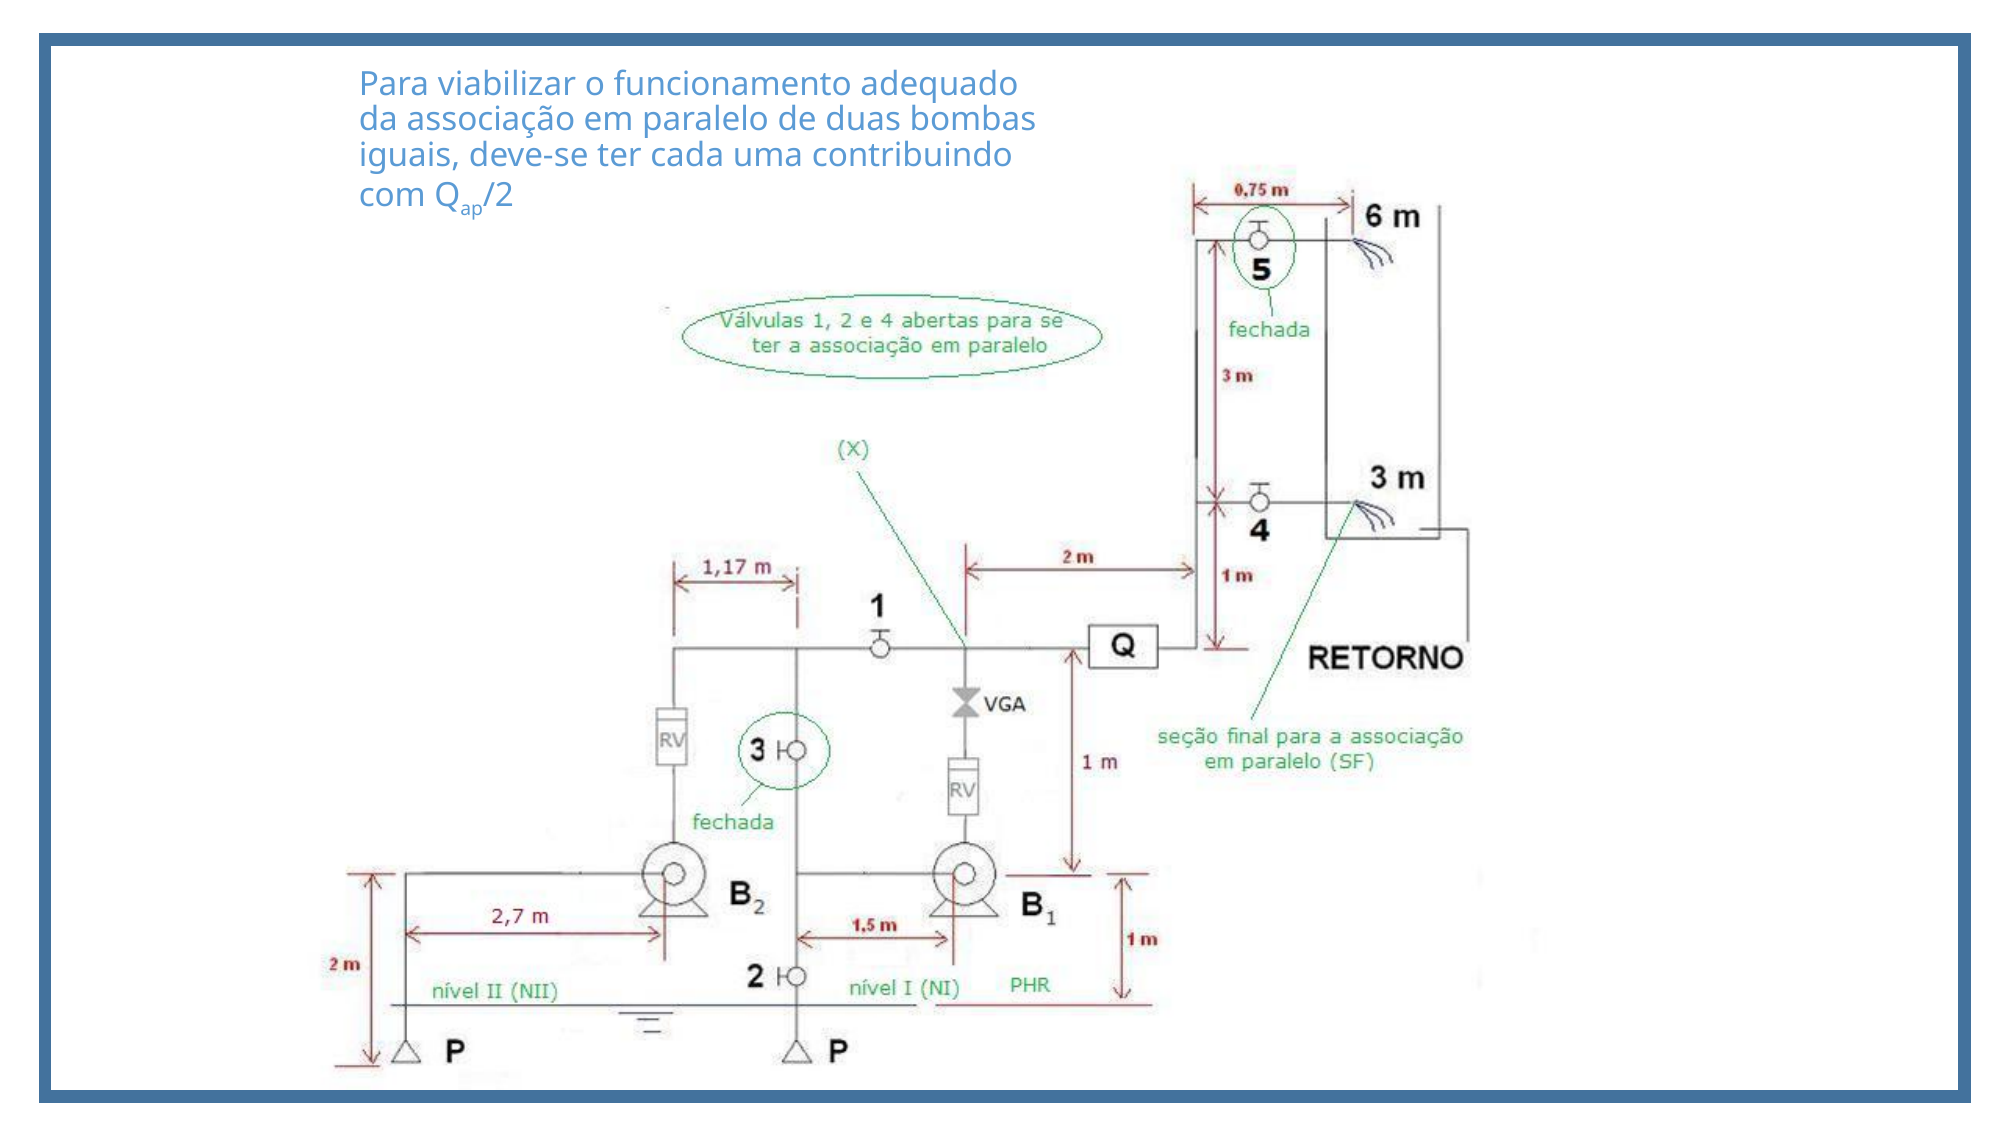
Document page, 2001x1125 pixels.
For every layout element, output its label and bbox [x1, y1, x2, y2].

text_box [44, 38, 1966, 1098]
picture [271, 140, 1750, 1125]
